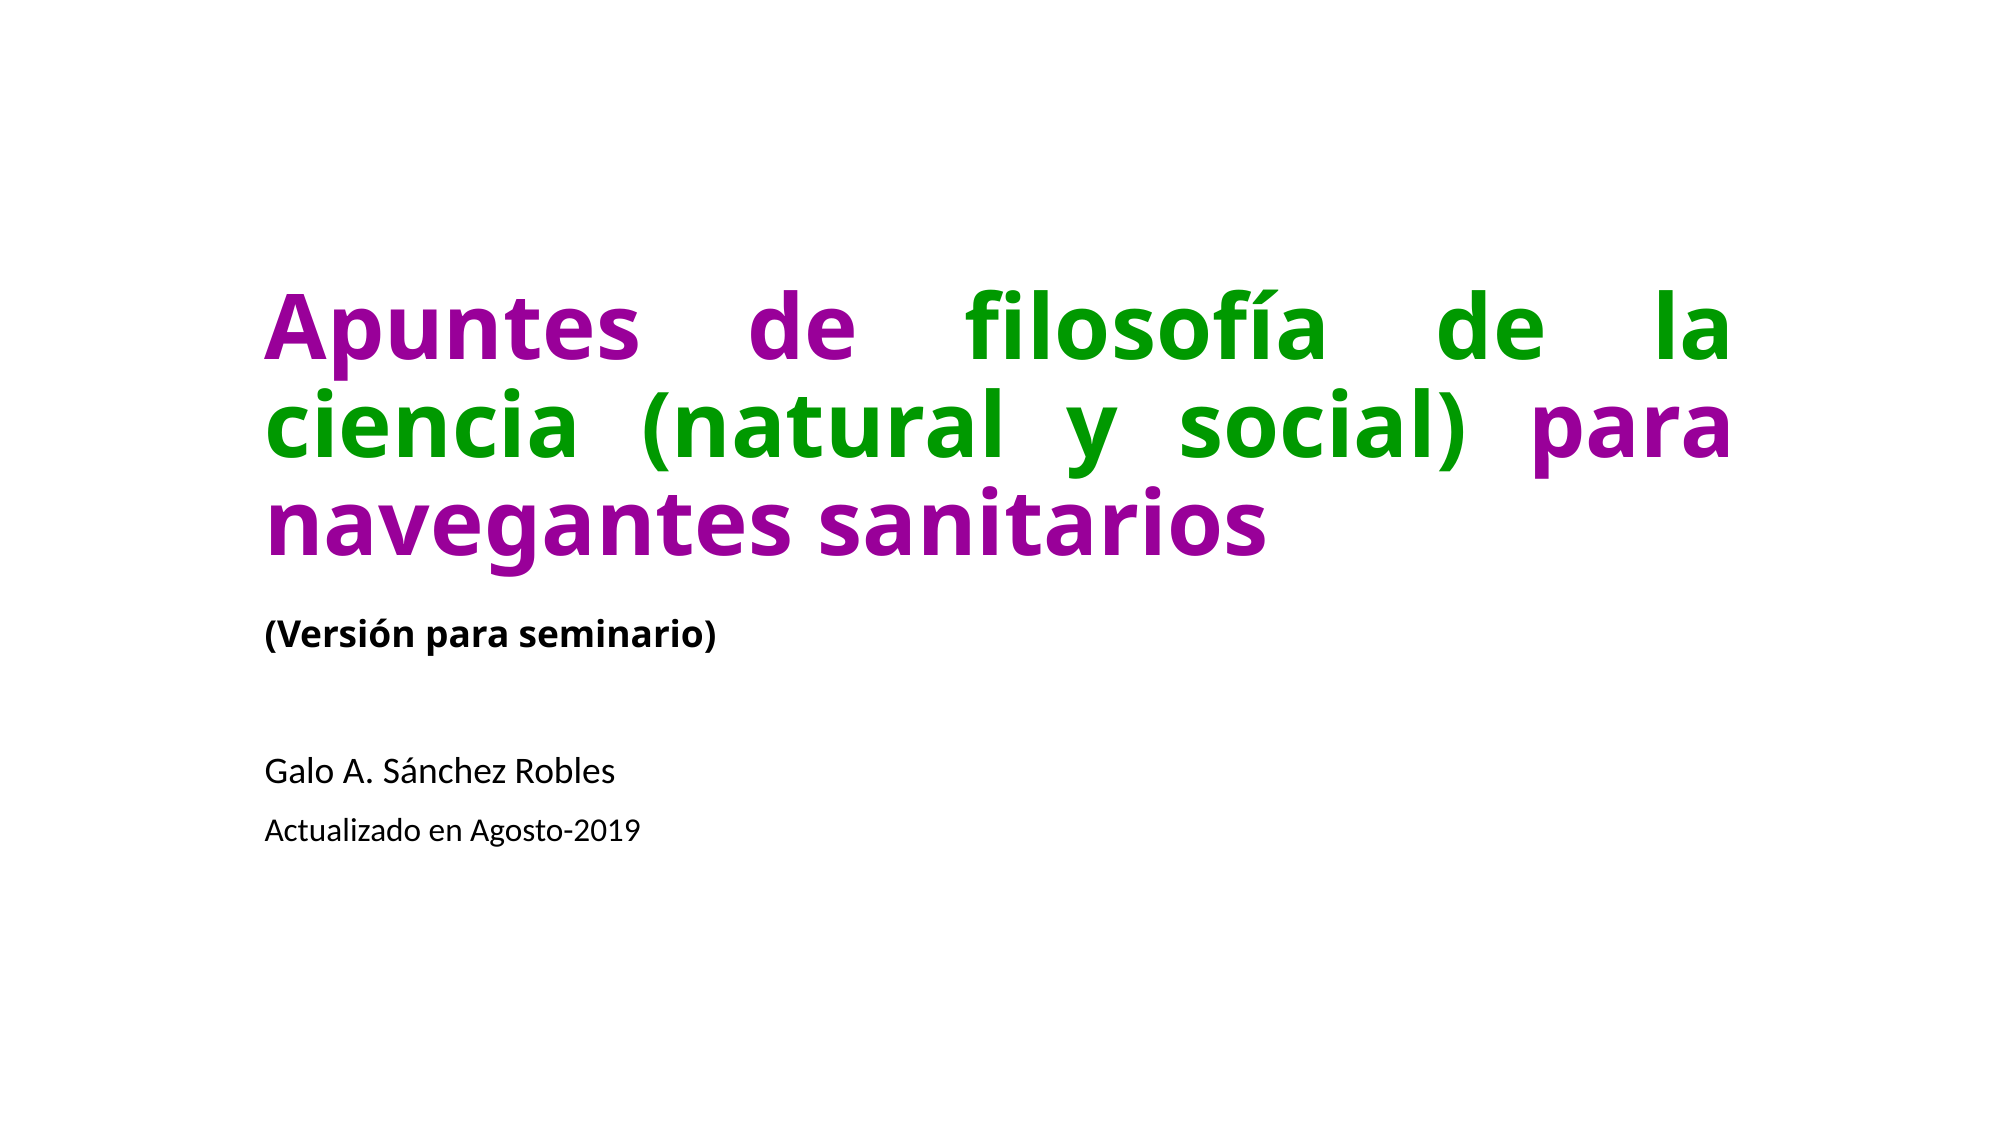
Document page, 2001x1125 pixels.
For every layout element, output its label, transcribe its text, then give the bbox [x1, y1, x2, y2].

text_box Apuntes de filosofía de la ciencia (natural y social) para navegantes sanitarios (Versión para seminario) [249, 273, 1750, 666]
text_box Galo A. Sánchez Robles Actualizado en Agosto-2019 [249, 744, 1731, 1016]
